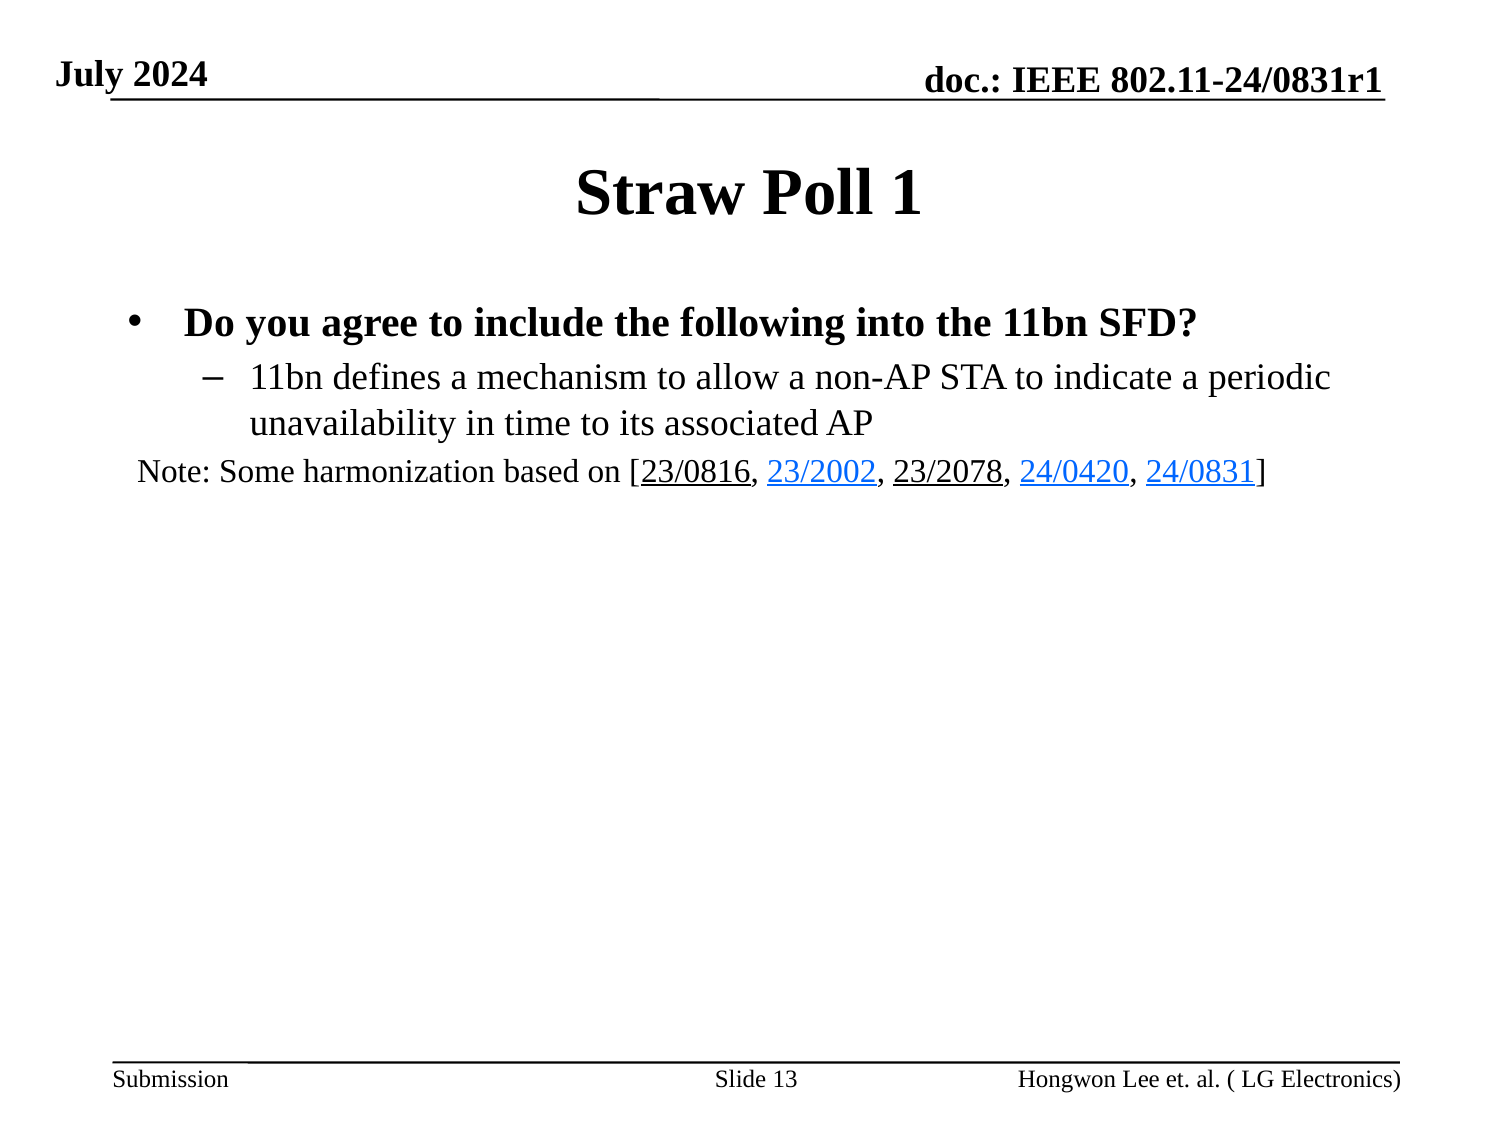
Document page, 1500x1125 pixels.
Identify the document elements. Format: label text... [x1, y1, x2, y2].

slide_number Slide 13 [712, 1061, 800, 1093]
footer Hongwon Lee et. al. ( LG Electronics) [1011, 1061, 1402, 1093]
list Do you agree to include the following into the 11bn SFD? 11bn defines a mechanism to allow a non-AP STA to indicate a periodic unavailability in time to its associated AP Note: Some harmonization based on [23/0816, 23/2002, 23/2078, 24/0420, 24/0831] [112, 287, 1388, 1000]
title Straw Poll 1 [112, 112, 1388, 263]
